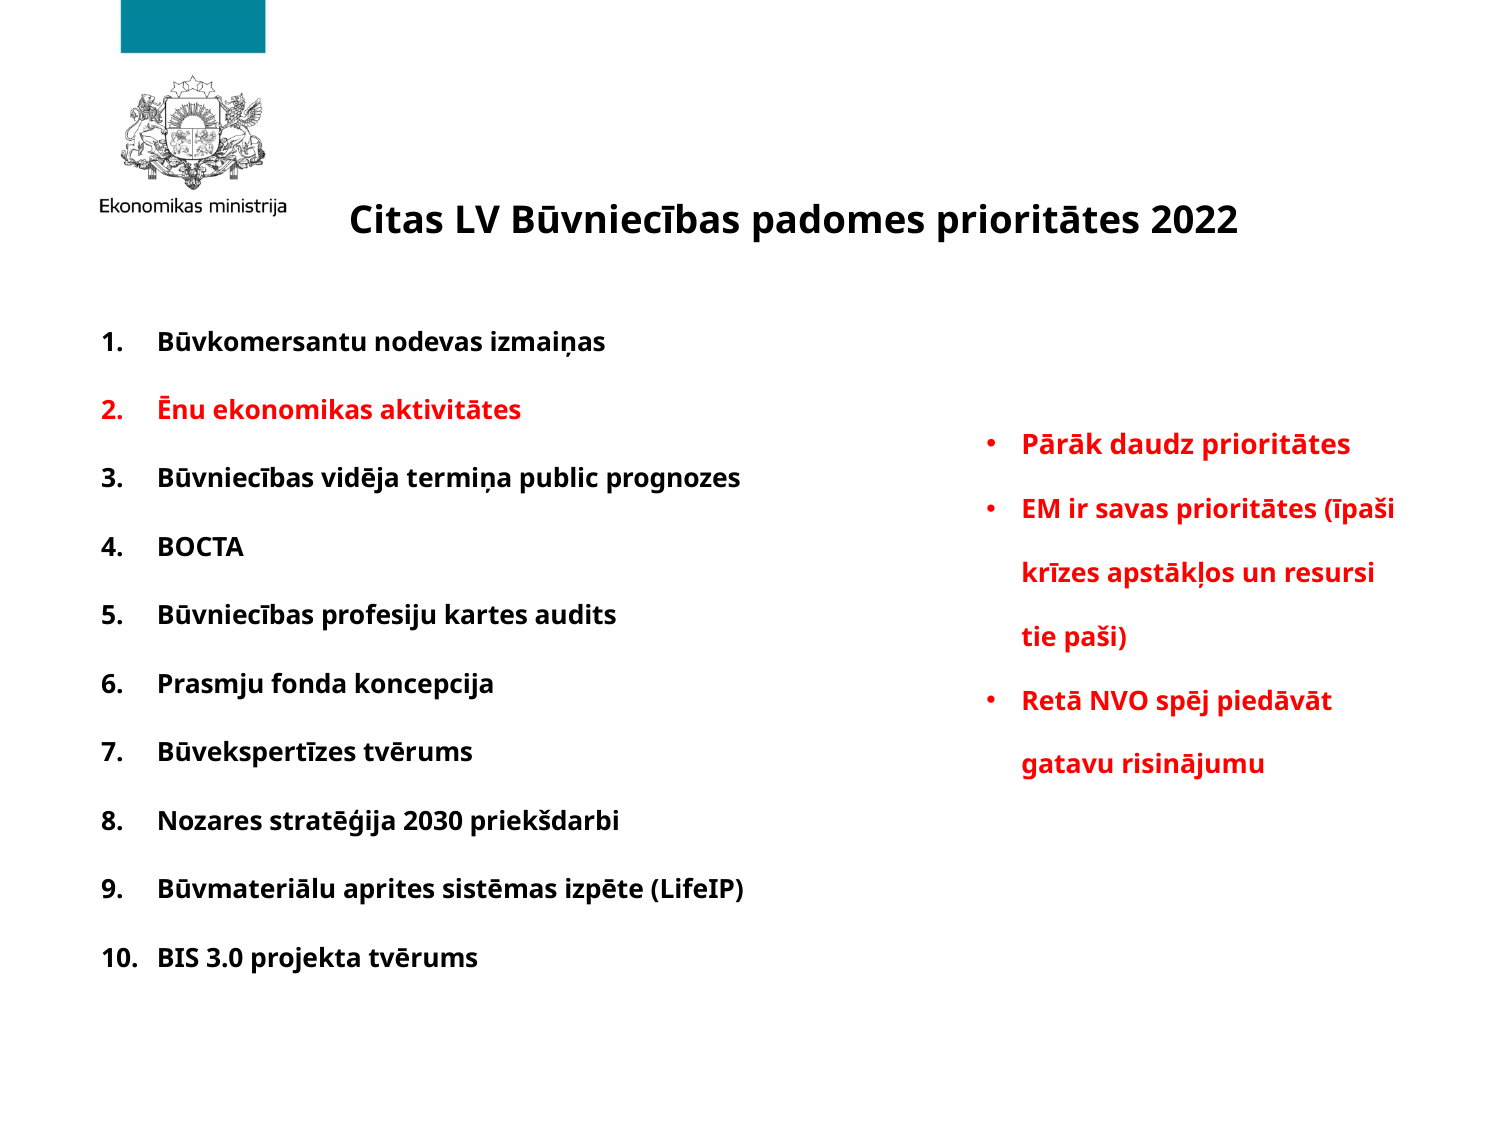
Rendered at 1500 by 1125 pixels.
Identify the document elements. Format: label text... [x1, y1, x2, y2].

title Citas LV Būvniecības padomes prioritātes 2022 [333, 187, 1257, 248]
picture [48, 0, 338, 321]
list Būvkomersantu nodevas izmaiņas Ēnu ekonomikas aktivitātes Būvniecības vidēja termiņa public prognozes BOCTA Būvniecības profesiju kartes audits Prasmju fonda koncepcija Būvekspertīzes tvērums Nozares stratēģija 2030 priekšdarbi Būvmateriālu aprites sistēmas izpēte (LifeIP) BIS 3.0 projekta tvērums [85, 248, 1313, 984]
text_box Pārāk daudz prioritātes EM ir savas prioritātes (īpaši krīzes apstākļos un resursi tie paši) Retā NVO spēj piedāvāt gatavu risinājumu [971, 385, 1430, 787]
